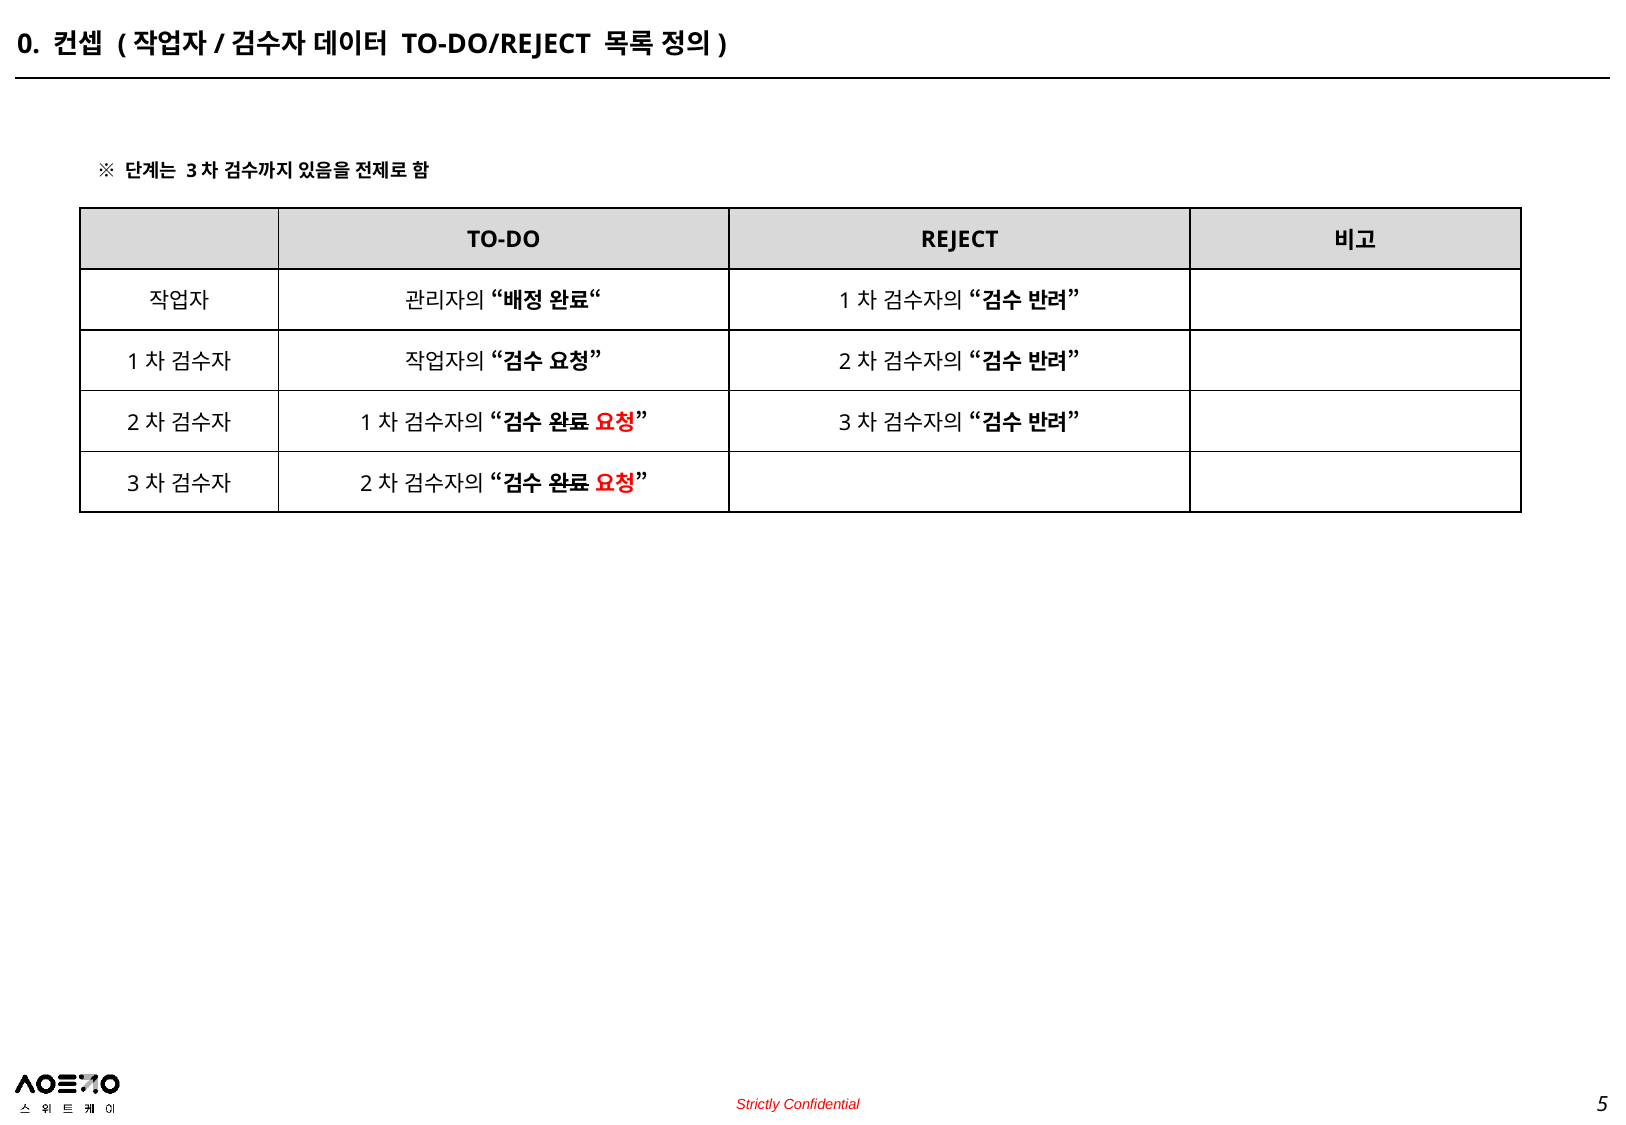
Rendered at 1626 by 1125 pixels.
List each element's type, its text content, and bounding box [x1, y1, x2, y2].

picture [0, 1055, 174, 1125]
table_header REJECT [730, 209, 1189, 268]
table_cell 1차 검수자 [81, 331, 278, 390]
table_cell 2차 검수자 [81, 391, 278, 451]
text_box 0. 컨셉 (작업자/검수자 데이터 TO-DO/REJECT 목록 정의) [2, 19, 1581, 67]
table_cell [730, 452, 1189, 511]
table_cell [1191, 452, 1520, 511]
table_header [81, 209, 278, 268]
table_cell 1차 검수자의 “검수 반려” [730, 270, 1189, 329]
table_cell [1191, 270, 1520, 329]
table_cell 작업자 [81, 270, 278, 329]
table_cell 2차 검수자의 “검수 반려” [730, 331, 1189, 390]
table_cell [1191, 391, 1520, 451]
table_header 비고 [1191, 209, 1520, 268]
table_cell 2차 검수자의 “검수 완료 요청” [279, 452, 728, 511]
table_header TO-DO [279, 209, 728, 268]
table_cell 3차 검수자 [81, 452, 278, 511]
table_cell [1191, 331, 1520, 390]
table_cell 작업자의 “검수 요청” [279, 331, 728, 390]
table_cell 1차 검수자의 “검수 완료 요청” [279, 391, 728, 451]
table_cell 관리자의 “배정 완료“ [279, 270, 728, 329]
text_box ※ 단계는 3차 검수까지 있음을 전제로 함 [82, 139, 445, 189]
table_cell 3차 검수자의 “검수 반려” [730, 391, 1189, 451]
